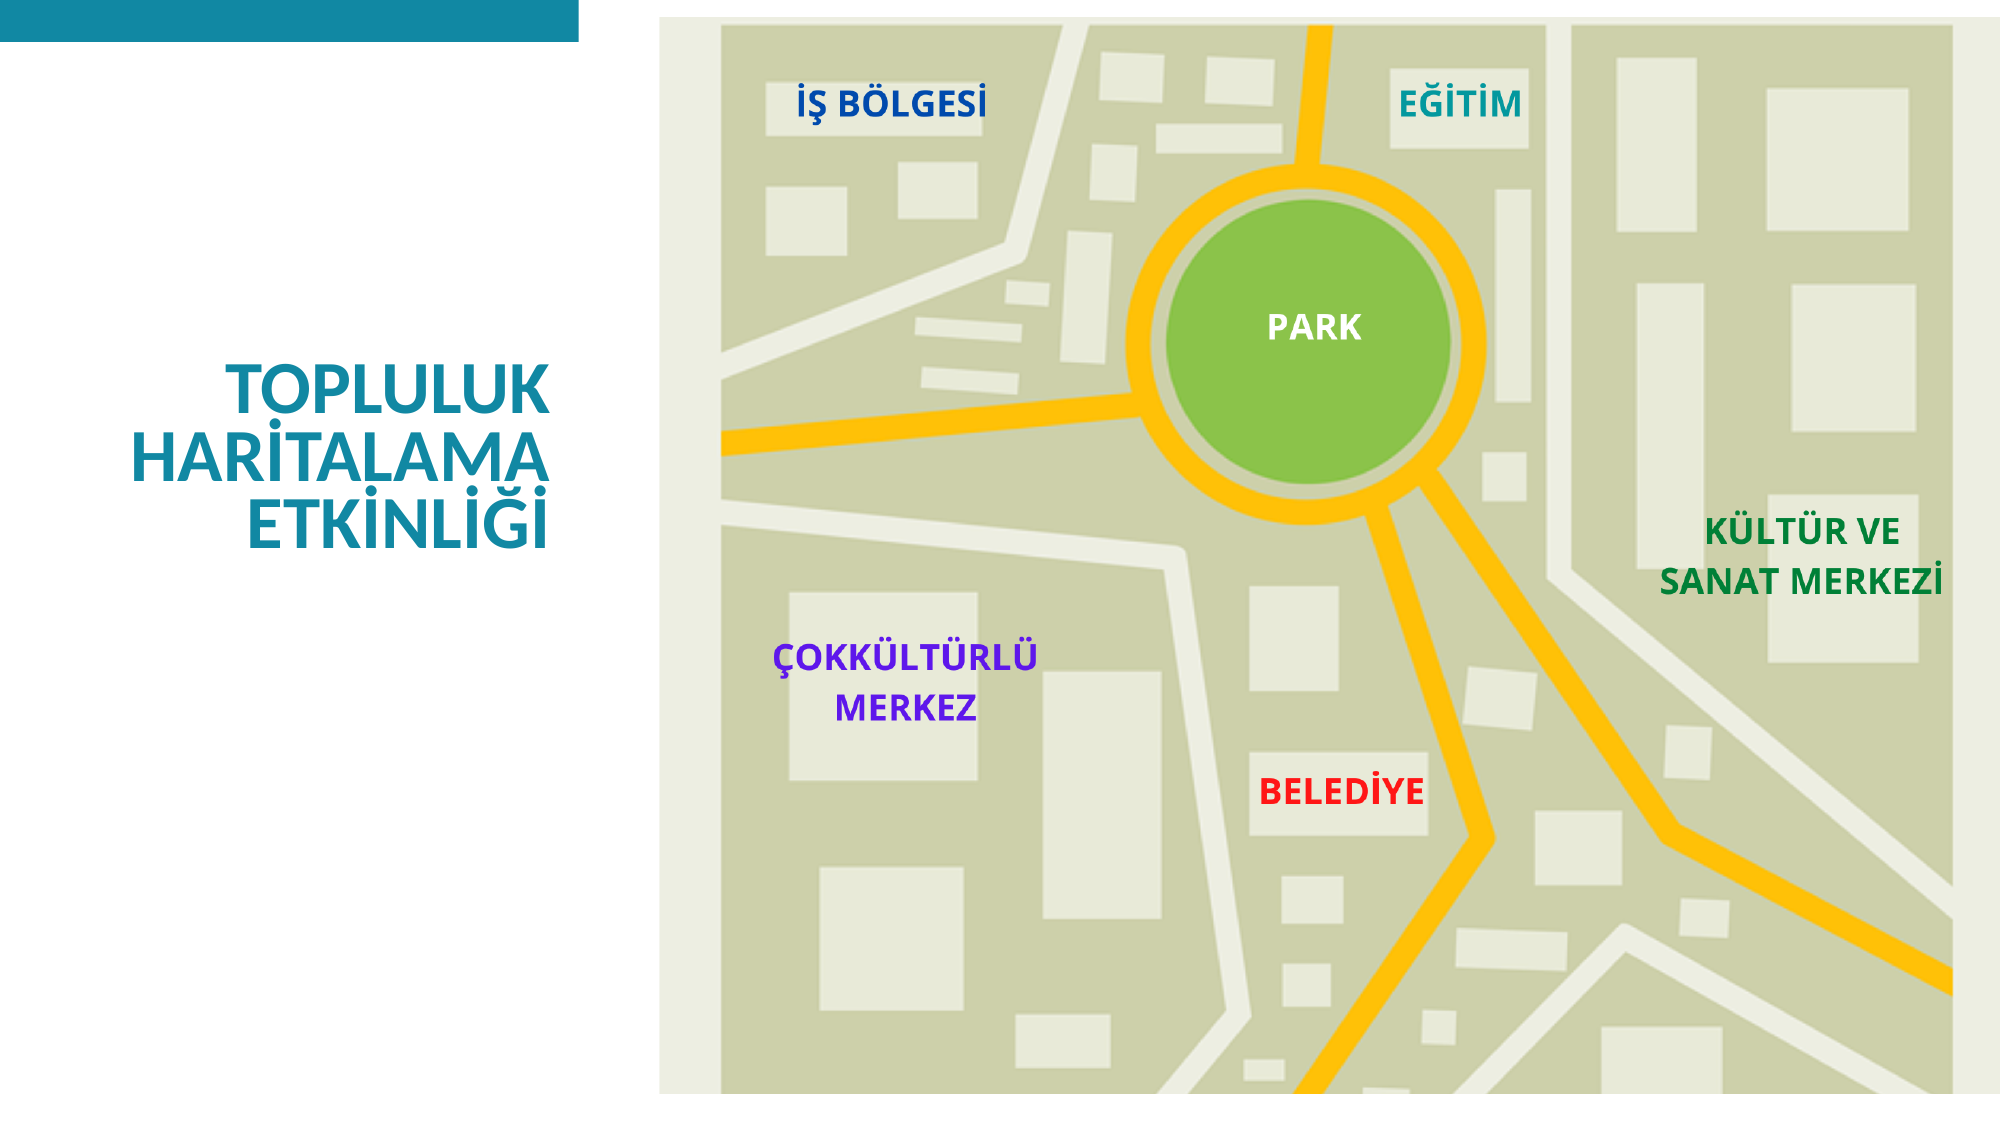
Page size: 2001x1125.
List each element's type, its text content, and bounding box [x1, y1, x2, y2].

text_box TOPLULUK HARİTALAMA ETKİNLİĞİ [91, 352, 566, 668]
picture [580, 17, 2000, 1094]
